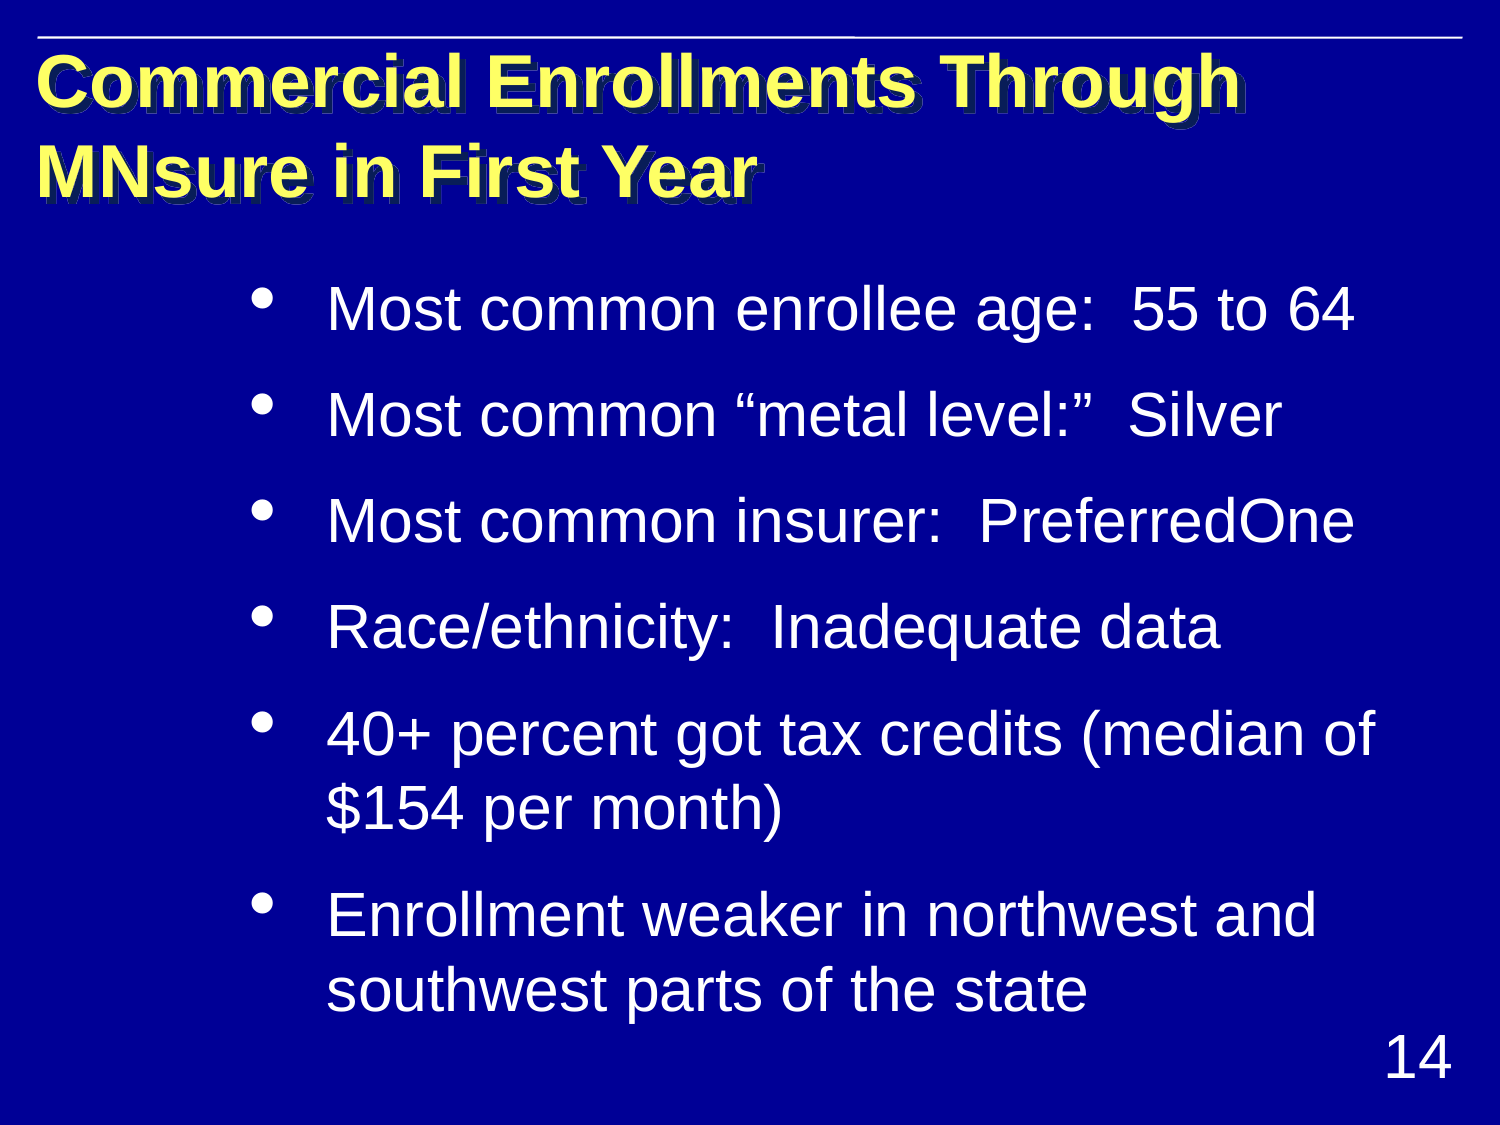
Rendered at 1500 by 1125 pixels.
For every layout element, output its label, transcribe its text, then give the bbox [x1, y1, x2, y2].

text_box 14 [1352, 1008, 1486, 1098]
title Commercial Enrollments Through MNsure in First Year [35, 55, 1500, 190]
list Most common enrollee age: 55 to 64 Most common “metal level:” Silver Most common insurer: PreferredOne Race/ethnicity: Inadequate data 40+ percent got tax credits (median of $154 per month) Enrollment weaker in northwest and southwest parts of the state [251, 259, 1466, 1093]
